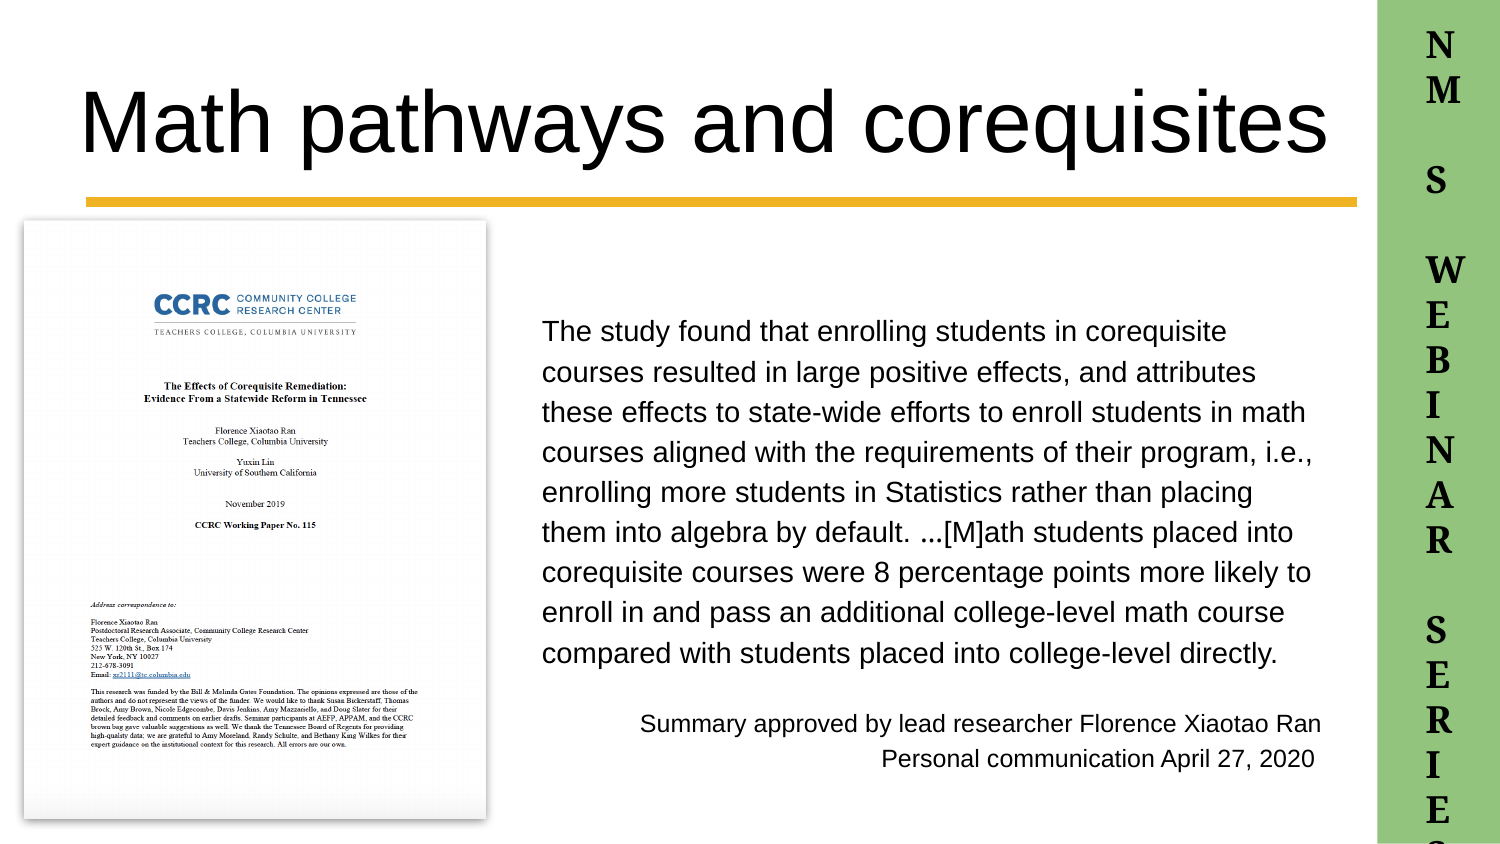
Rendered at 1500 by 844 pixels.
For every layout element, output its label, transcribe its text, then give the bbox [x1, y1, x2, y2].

title Math pathways and corequisites [64, 42, 1359, 206]
list The study found that enrolling students in corequisite courses resulted in large positive effects, and attributes these effects to state-wide efforts to enroll students in math courses aligned with the requirements of their program, i.e., enrolling more students in Statistics rather than placing them into algebra by default. …[M]ath students placed into corequisite courses were 8 percentage points more likely to enroll in and pass an additional college-level math course compared with students placed into college-level directly. Summary approved by lead researcher Florence Xiaotao Ran Personal communication April 27, 2020 [526, 300, 1339, 799]
picture [24, 220, 486, 819]
